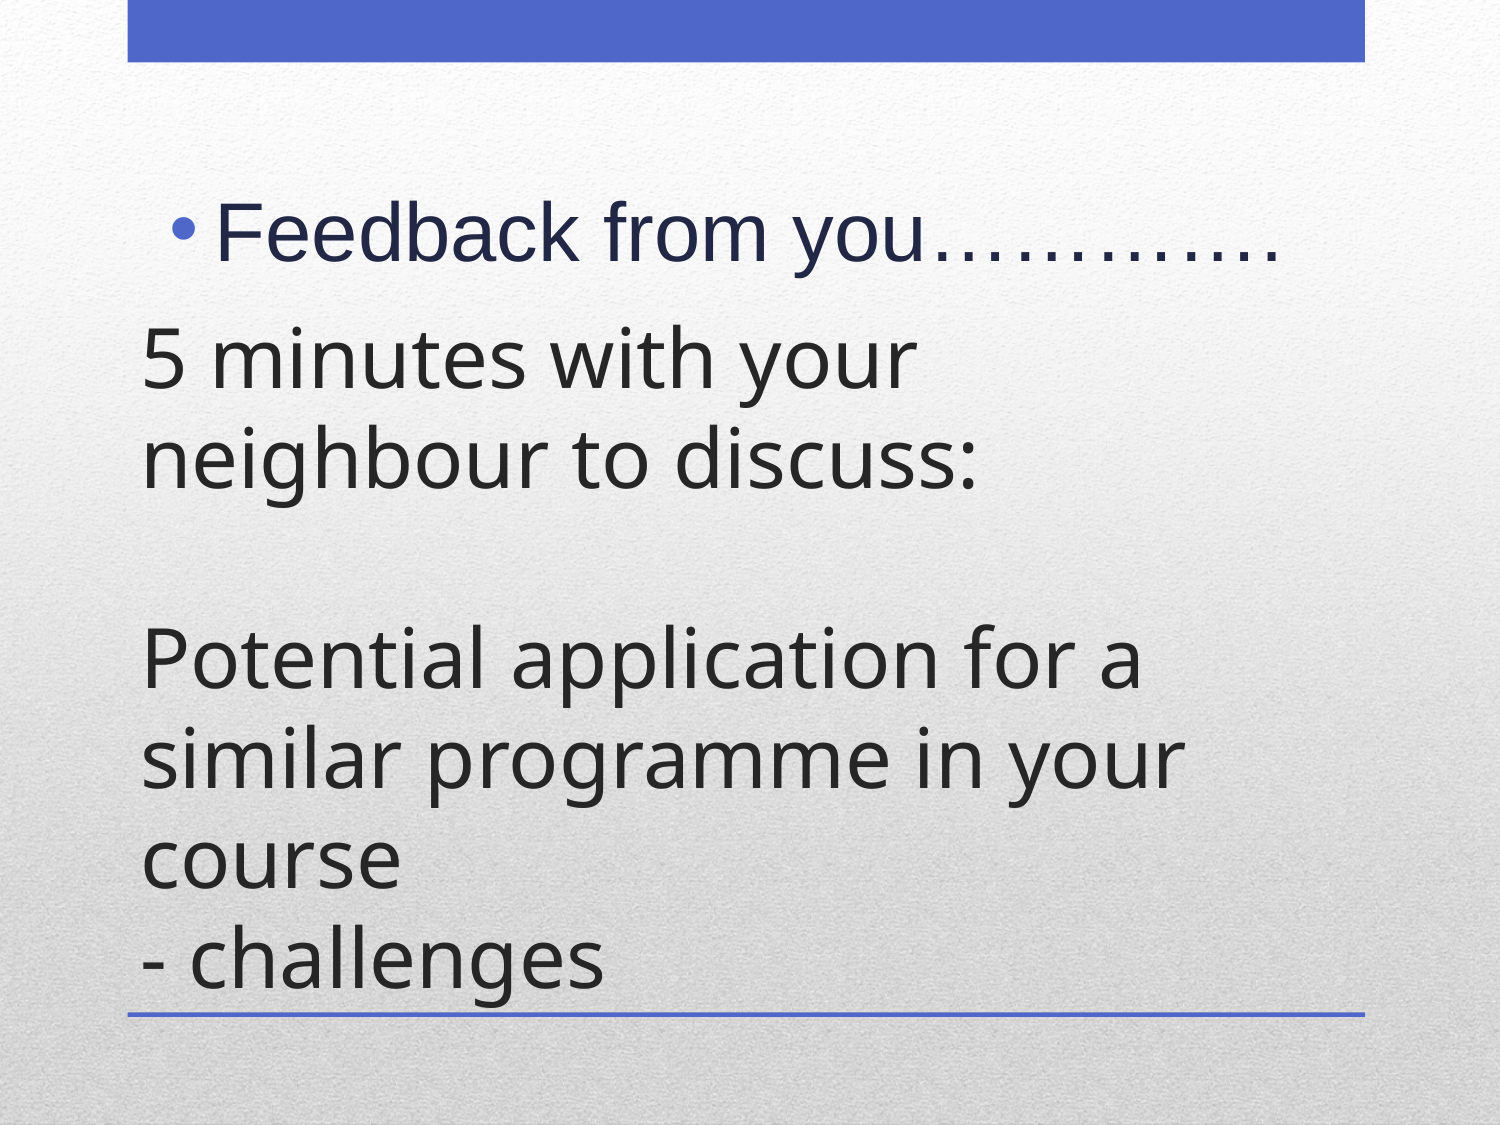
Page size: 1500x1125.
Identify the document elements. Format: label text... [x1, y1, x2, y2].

list Feedback from you…………. [154, 112, 1363, 343]
title 5 minutes with your neighbour to discuss: Potential application for a similar programme in your course - challenges [125, 470, 1238, 1013]
